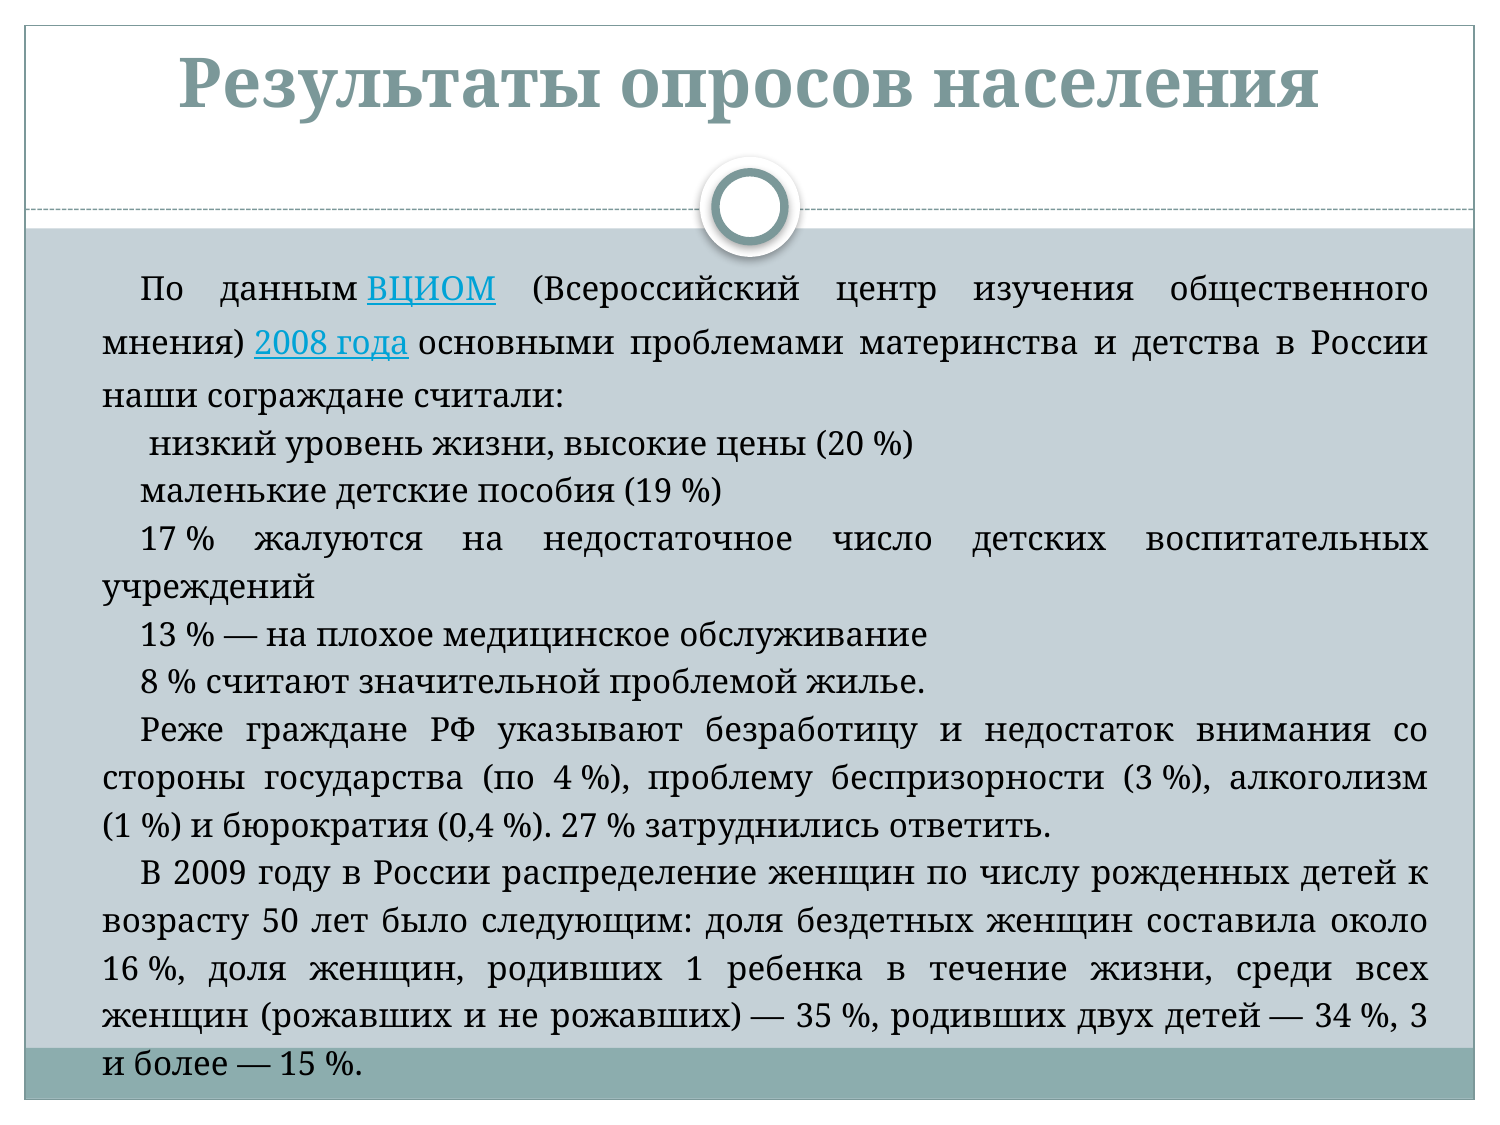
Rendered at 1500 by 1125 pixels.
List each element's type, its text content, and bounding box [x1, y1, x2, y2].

list По данным ВЦИОМ (Всероссийский центр изучения общественного мнения) 2008 года основными проблемами материнства и детства в России наши сограждане считали: низкий уровень жизни, высокие цены (20 %) маленькие детские пособия (19 %) 17 % жалуются на недостаточное число детских воспитательных учреждений 13 % — на плохое медицинское обслуживание 8 % считают значительной проблемой жилье. Реже граждане РФ указывают безработицу и недостаток внимания со стороны государства (по 4 %), проблему беспризорности (3 %), алкоголизм (1 %) и бюрократия (0,4 %). 27 % затруднились ответить. В 2009 году в России распределение женщин по числу рожденных детей к возрасту 50 лет было следующим: доля бездетных женщин составила около 16 %, доля женщин, родивших 1 ребенка в течение жизни, среди всех женщин (рожавших и не рожавших) — 35 %, родивших двух детей — 34 %, 3 и более — 15 %. [49, 250, 1445, 1090]
title Результаты опросов населения [49, 23, 1450, 211]
